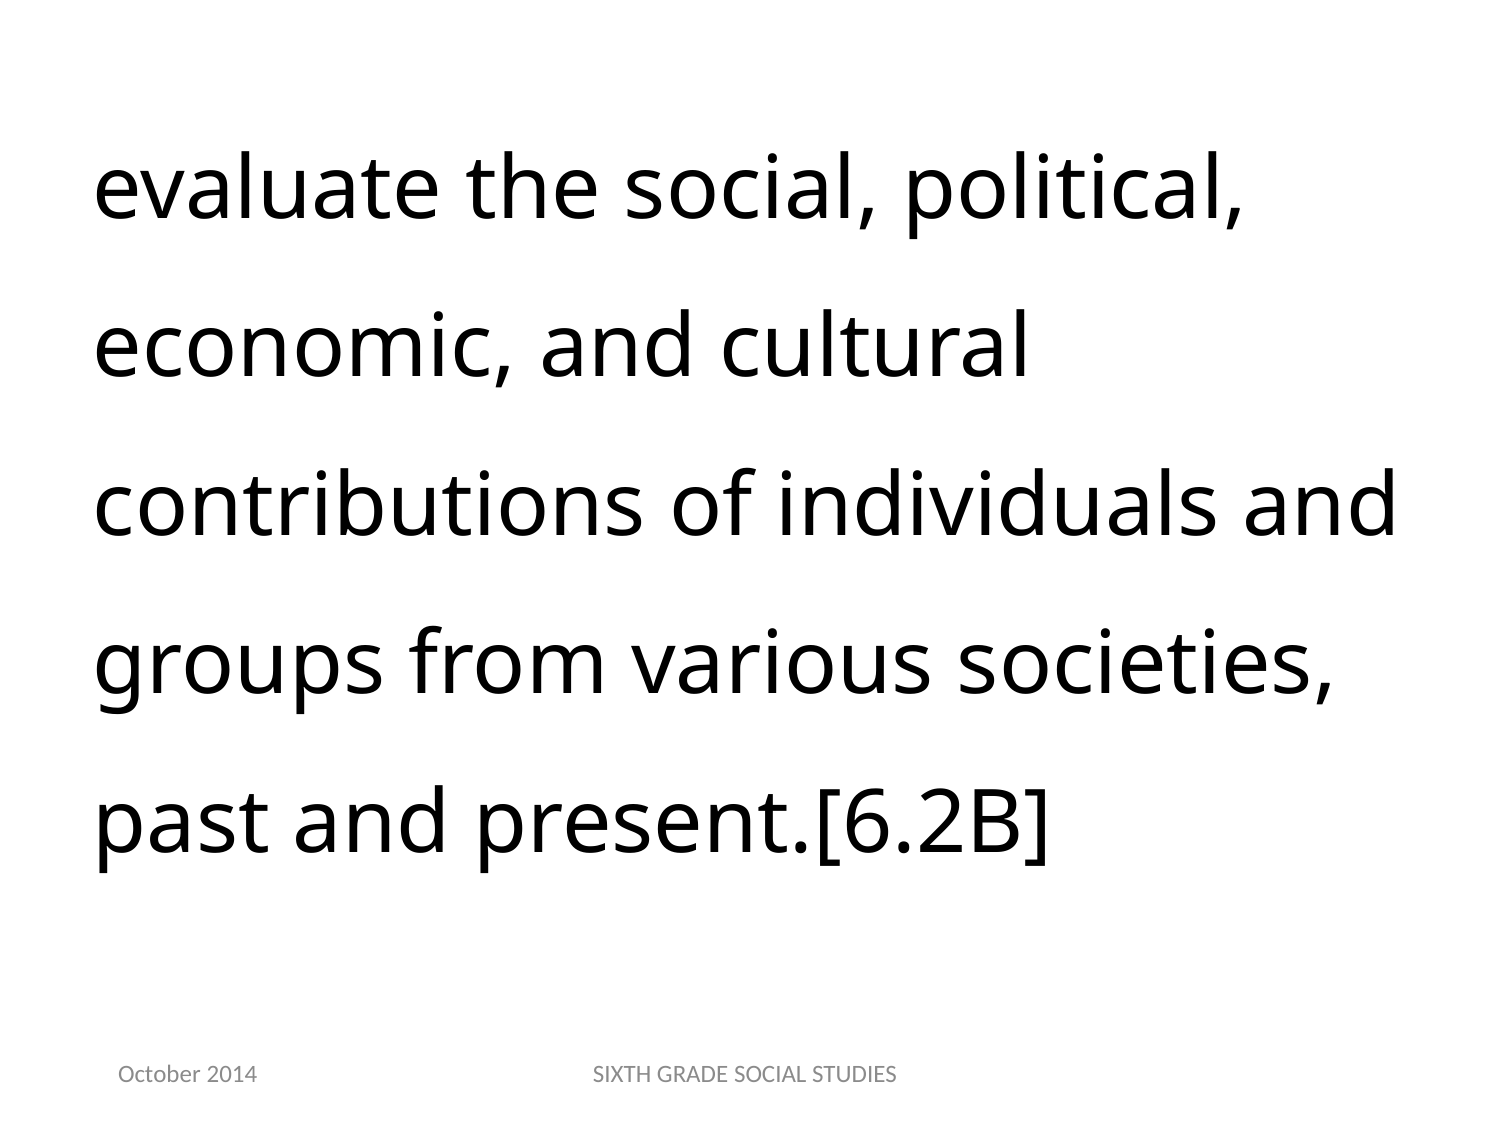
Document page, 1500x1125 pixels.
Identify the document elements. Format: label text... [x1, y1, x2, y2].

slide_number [103, 1042, 441, 1103]
footer SIXTH GRADE SOCIAL STUDIES [492, 1042, 999, 1103]
subtitle evaluate the social, political, economic, and cultural contributions of individuals and groups from various societies, past and present.[6.2B] [78, 70, 1429, 1014]
